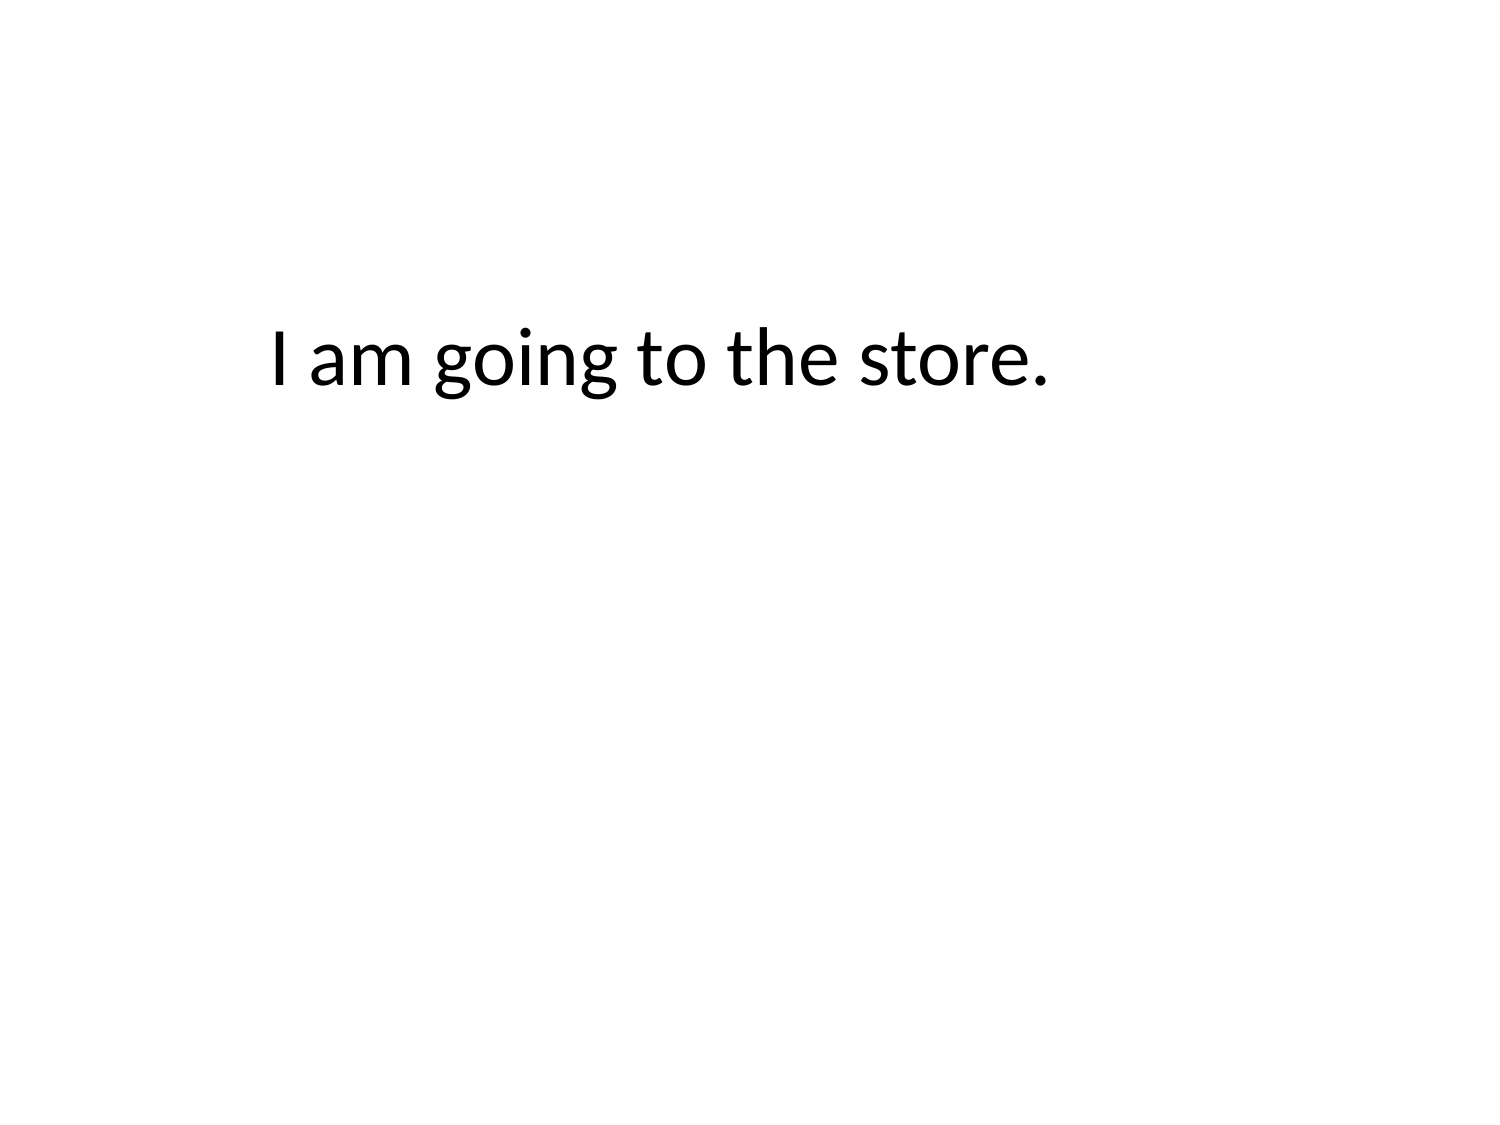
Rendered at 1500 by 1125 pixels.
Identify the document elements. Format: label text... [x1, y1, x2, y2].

text_box I am going to the store. [254, 294, 1251, 410]
